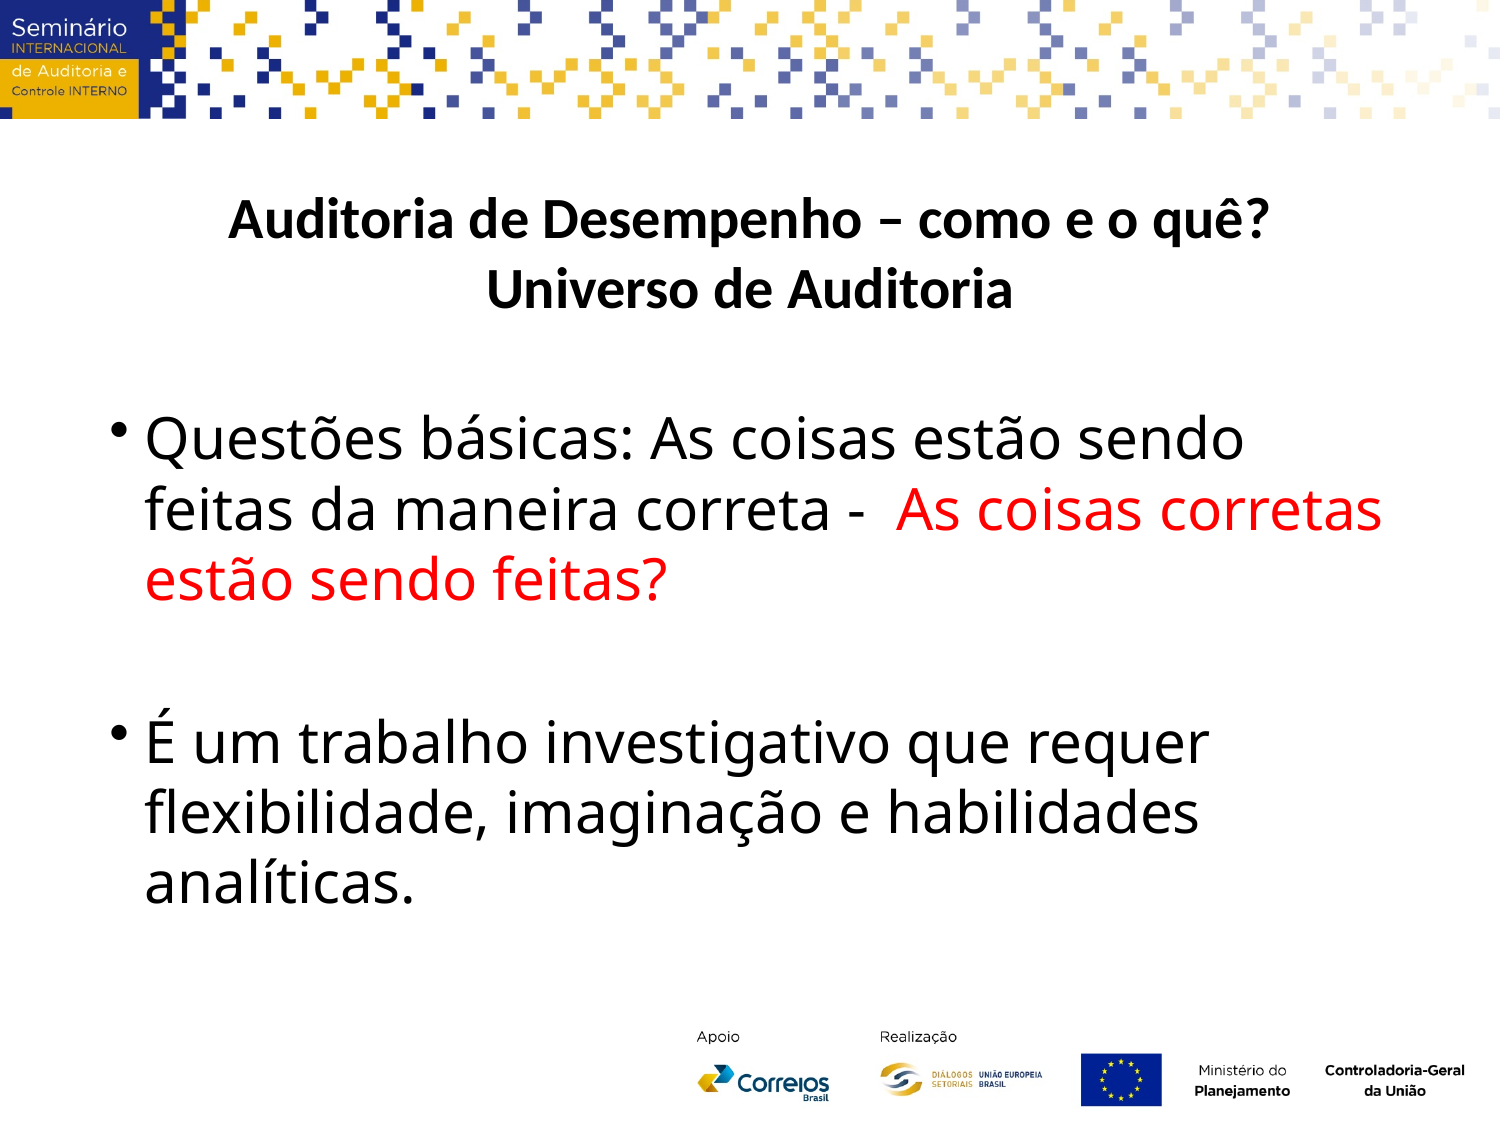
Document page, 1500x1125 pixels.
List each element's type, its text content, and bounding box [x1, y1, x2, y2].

picture [0, 0, 1500, 119]
text_box Auditoria de Desempenho – como e o quê? Universo de Auditoria Questões básicas: As coisas estão sendo feitas da maneira correta - As coisas corretas estão sendo feitas? É um trabalho investigativo que requer flexibilidade, imaginação e habilidades analíticas. [94, 172, 1406, 953]
picture [678, 1009, 1471, 1125]
